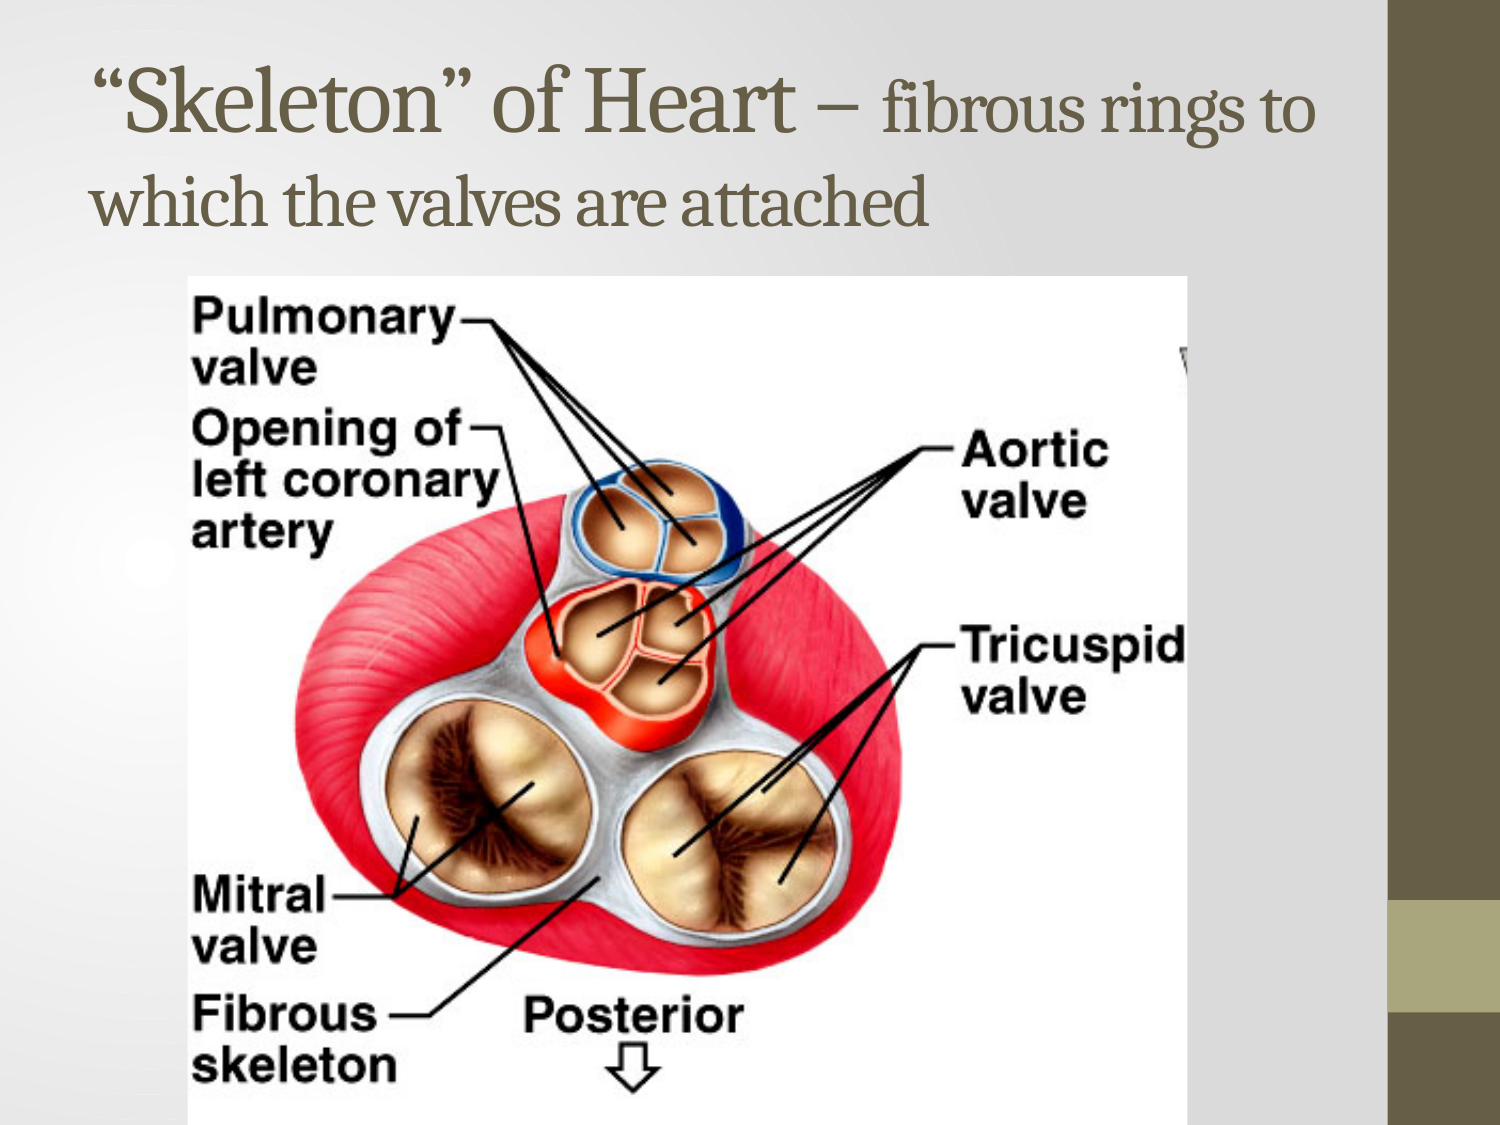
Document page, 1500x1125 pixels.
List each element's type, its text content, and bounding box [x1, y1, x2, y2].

title “Skeleton” of Heart – fibrous rings to which the valves are attached [75, 45, 1388, 233]
picture [186, 275, 1188, 1125]
